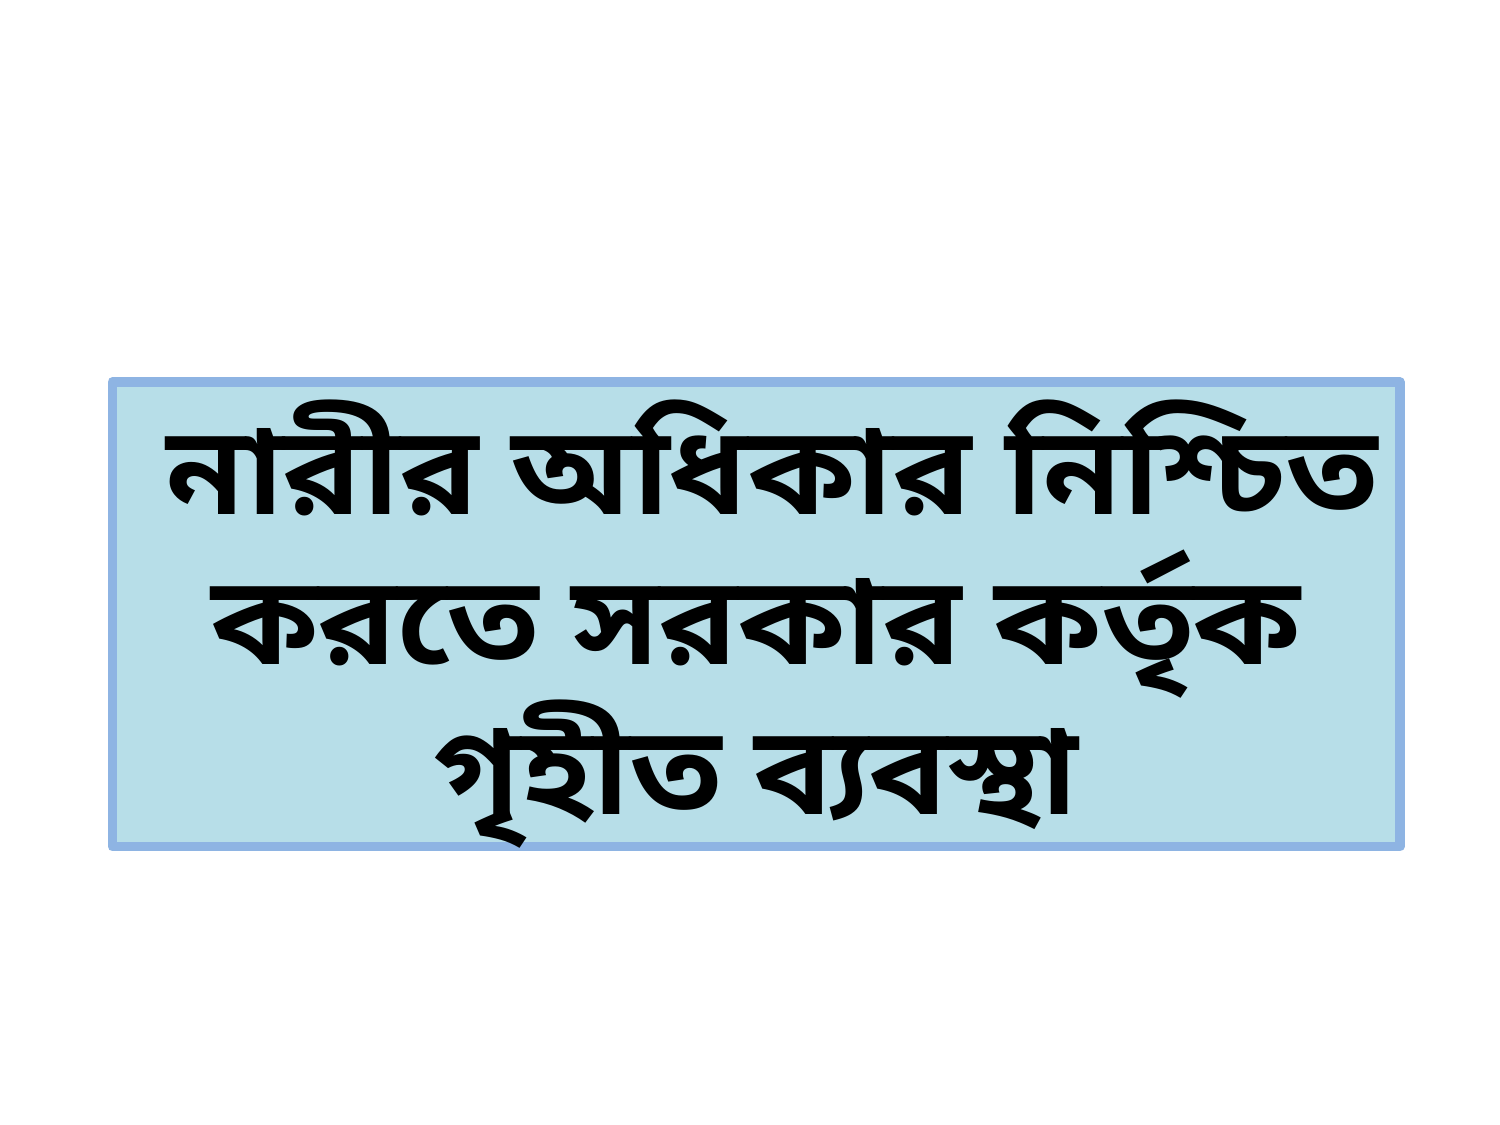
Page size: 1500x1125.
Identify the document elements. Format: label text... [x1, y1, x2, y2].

text_box নারীর অধিকার নিশ্চিত করতে সরকার কর্তৃক গৃহীত ব্যবস্থা [112, 381, 1400, 847]
